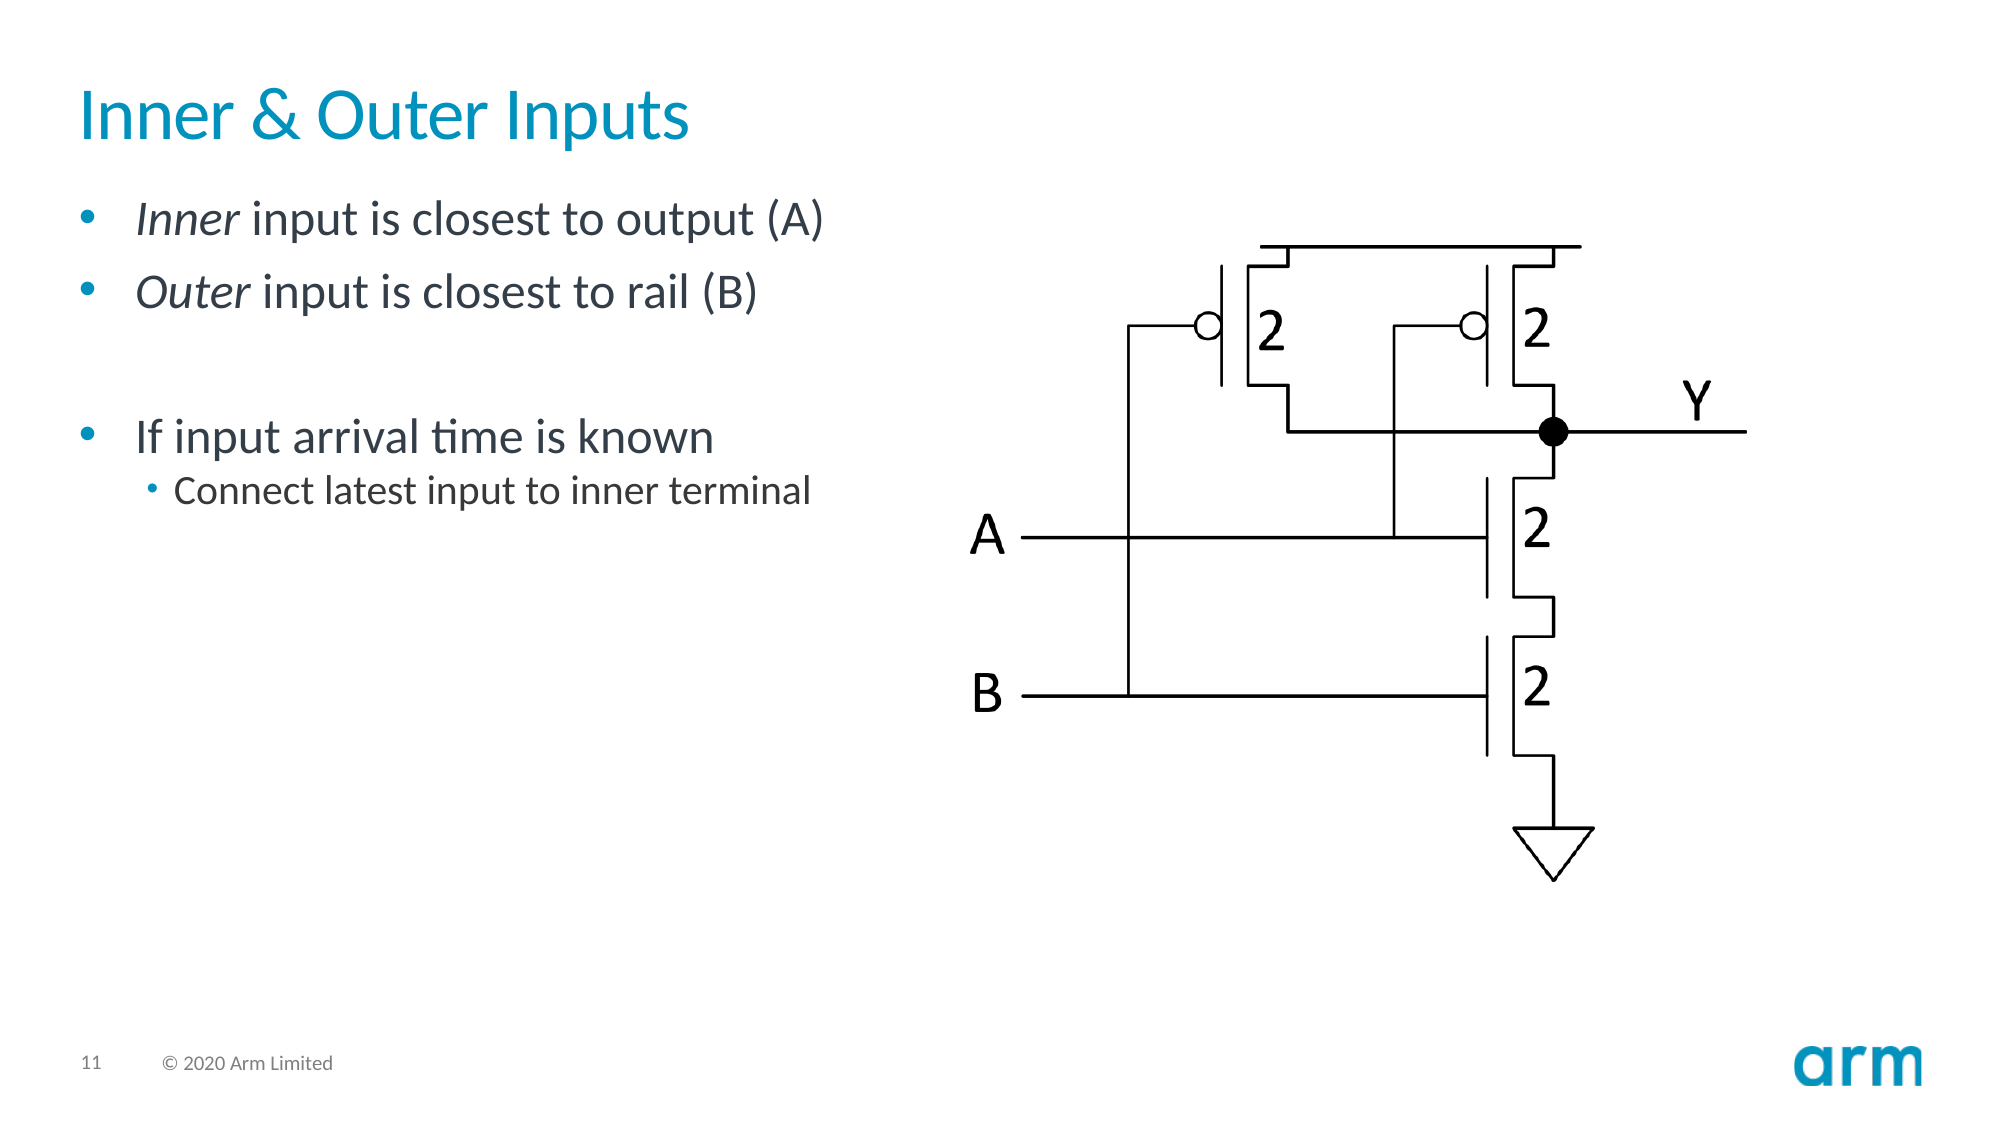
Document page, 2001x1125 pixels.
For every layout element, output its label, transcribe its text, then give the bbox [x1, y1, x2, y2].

picture [970, 245, 1747, 882]
list Inner input is closest to output (A) Outer input is closest to rail (B) If input arrival time is known Connect latest input to inner terminal [78, 185, 1923, 941]
title Inner & Outer Inputs [78, 78, 1922, 185]
